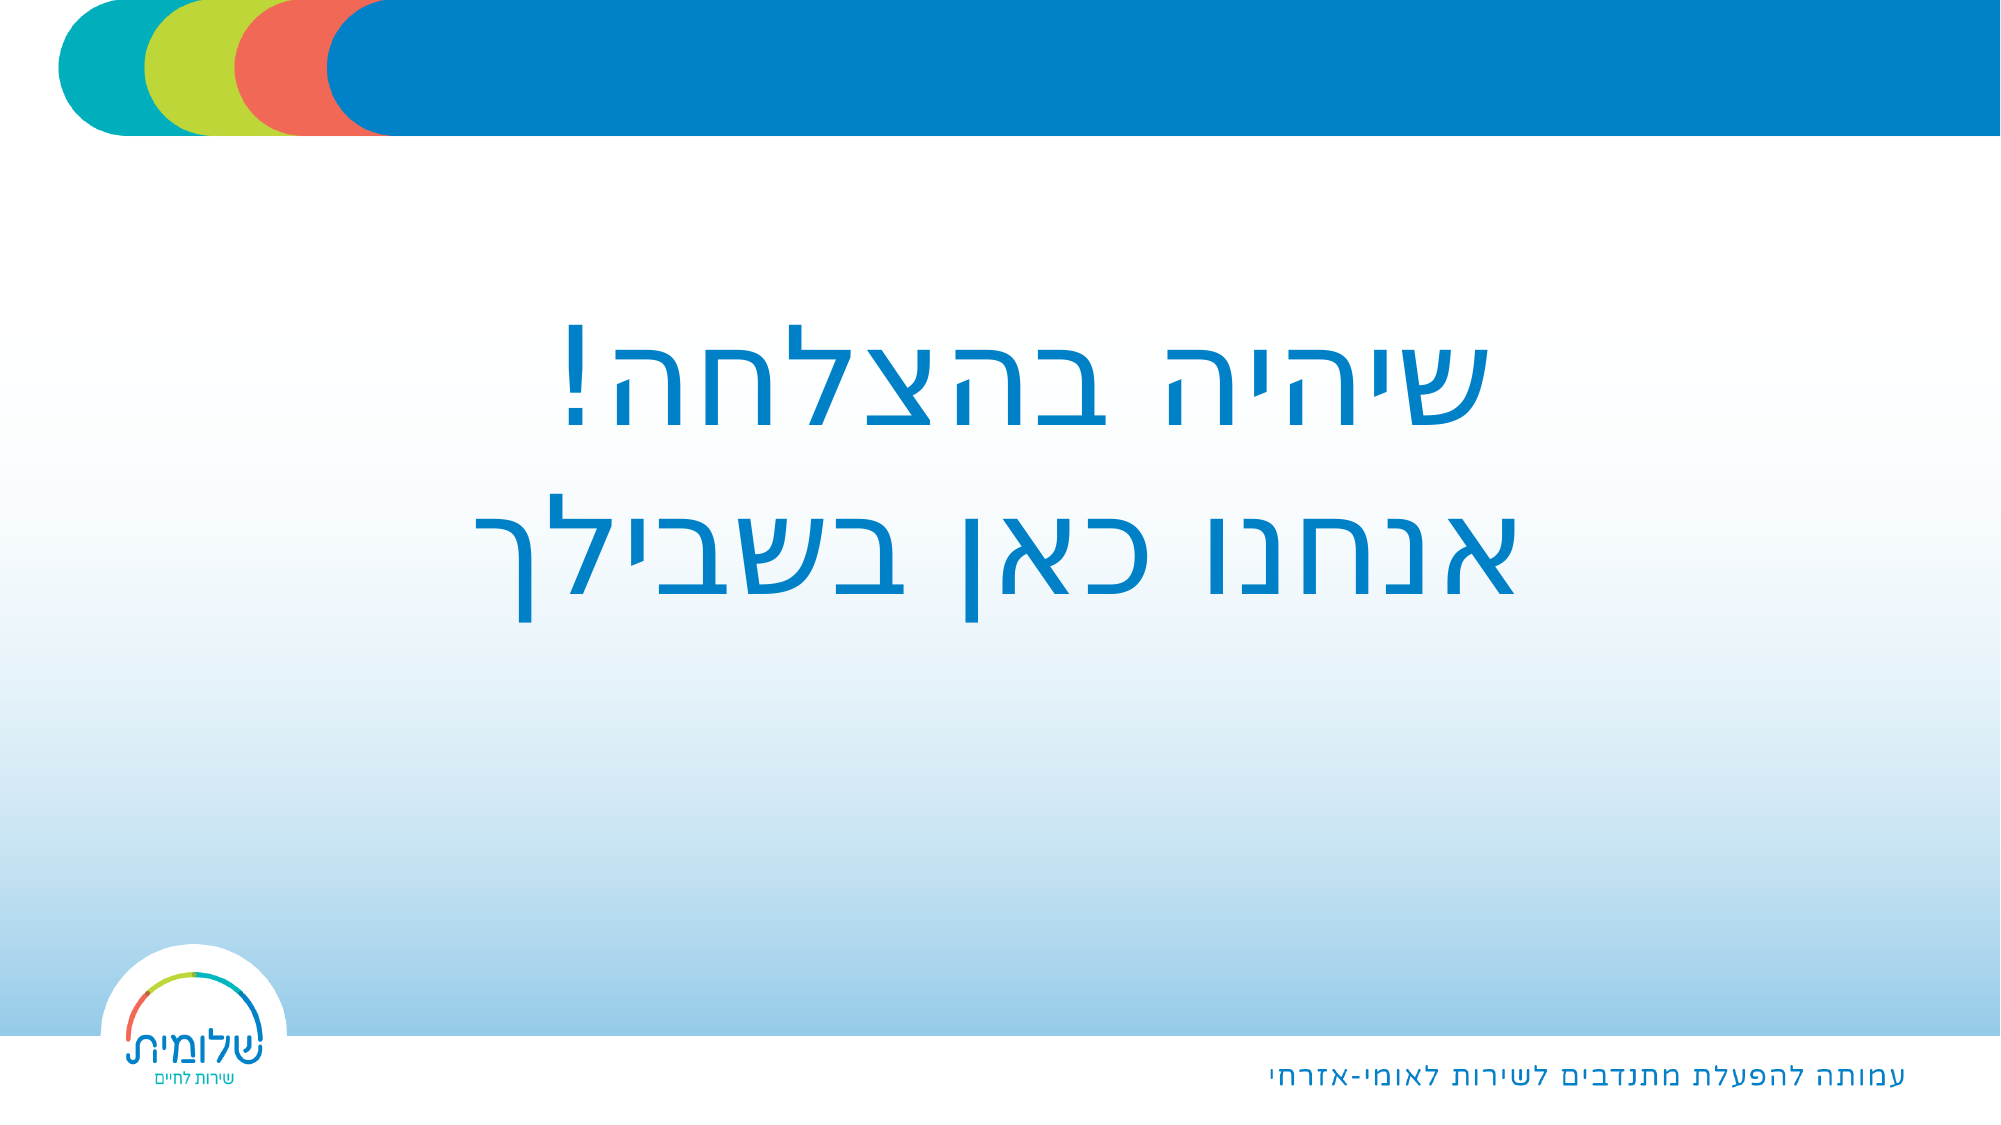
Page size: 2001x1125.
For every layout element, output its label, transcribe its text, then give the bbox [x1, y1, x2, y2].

list שיהיה בהצלחה! אנחנו כאן בשבילך [137, 299, 1863, 674]
picture [0, 0, 2001, 1125]
